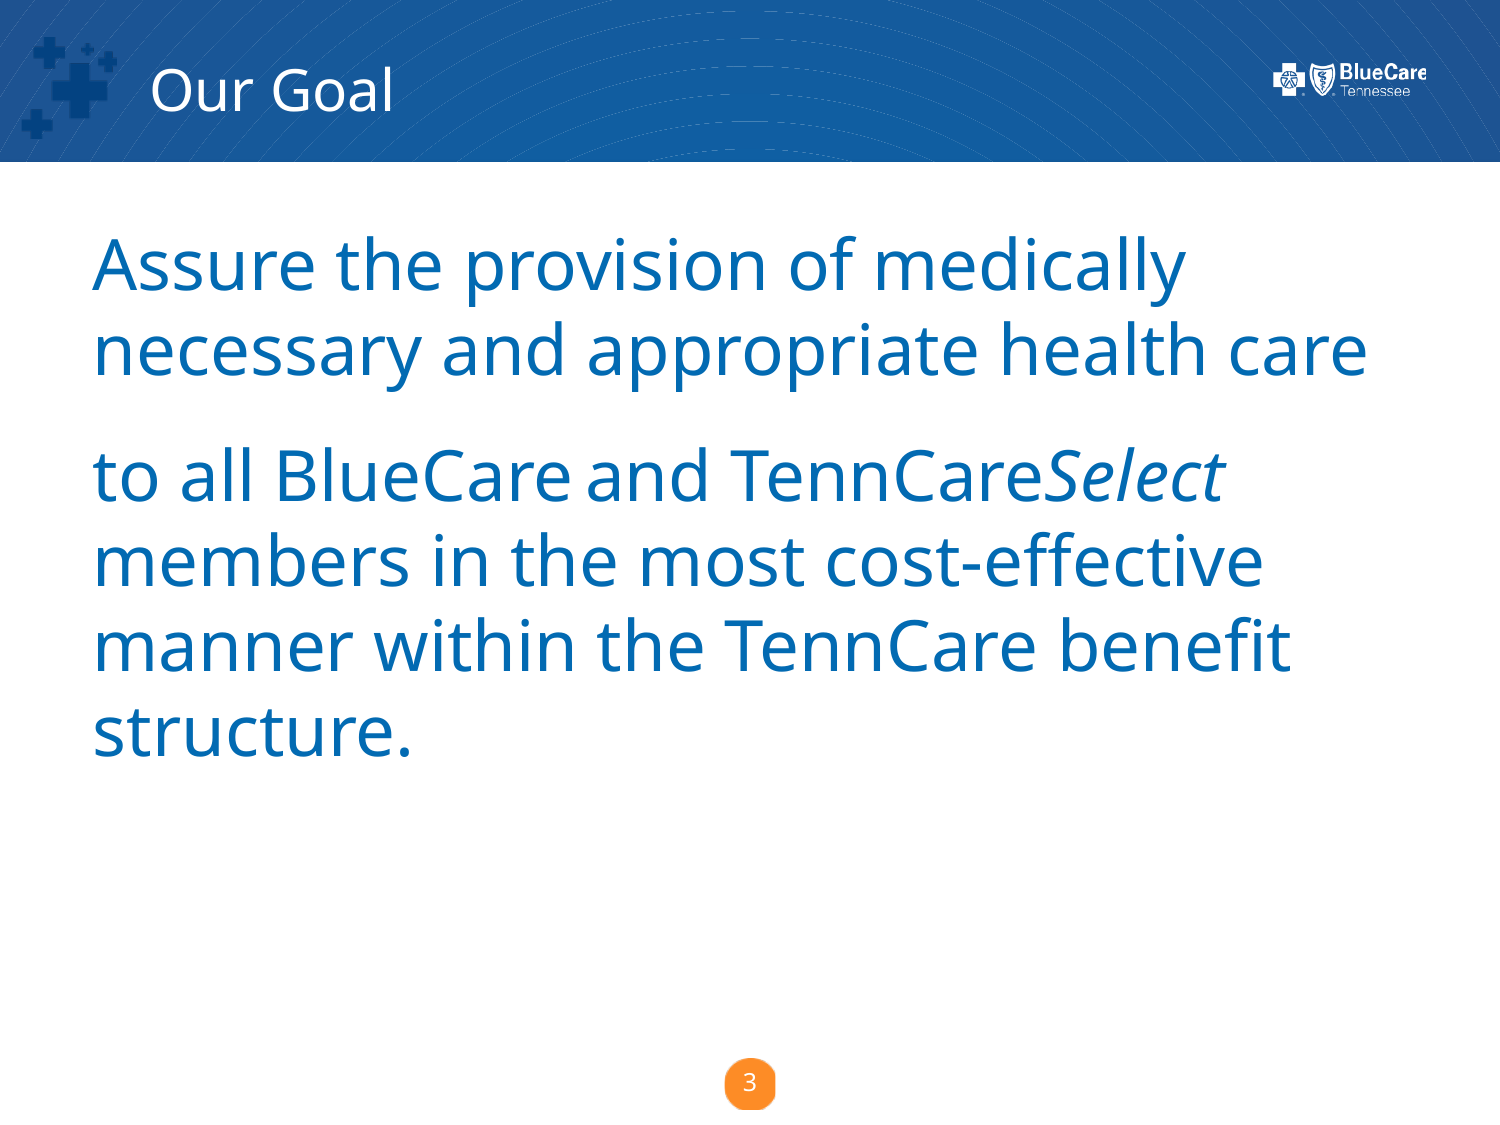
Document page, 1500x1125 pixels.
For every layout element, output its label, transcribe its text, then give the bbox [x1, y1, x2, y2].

list Our Goal [134, 45, 1308, 124]
slide_number 3 [697, 1058, 803, 1111]
text_box Assure the provision of medically necessary and appropriate health care to all BlueCare and TennCareSelect members in the most cost-effective manner within the TennCare benefit structure. [78, 212, 1453, 982]
